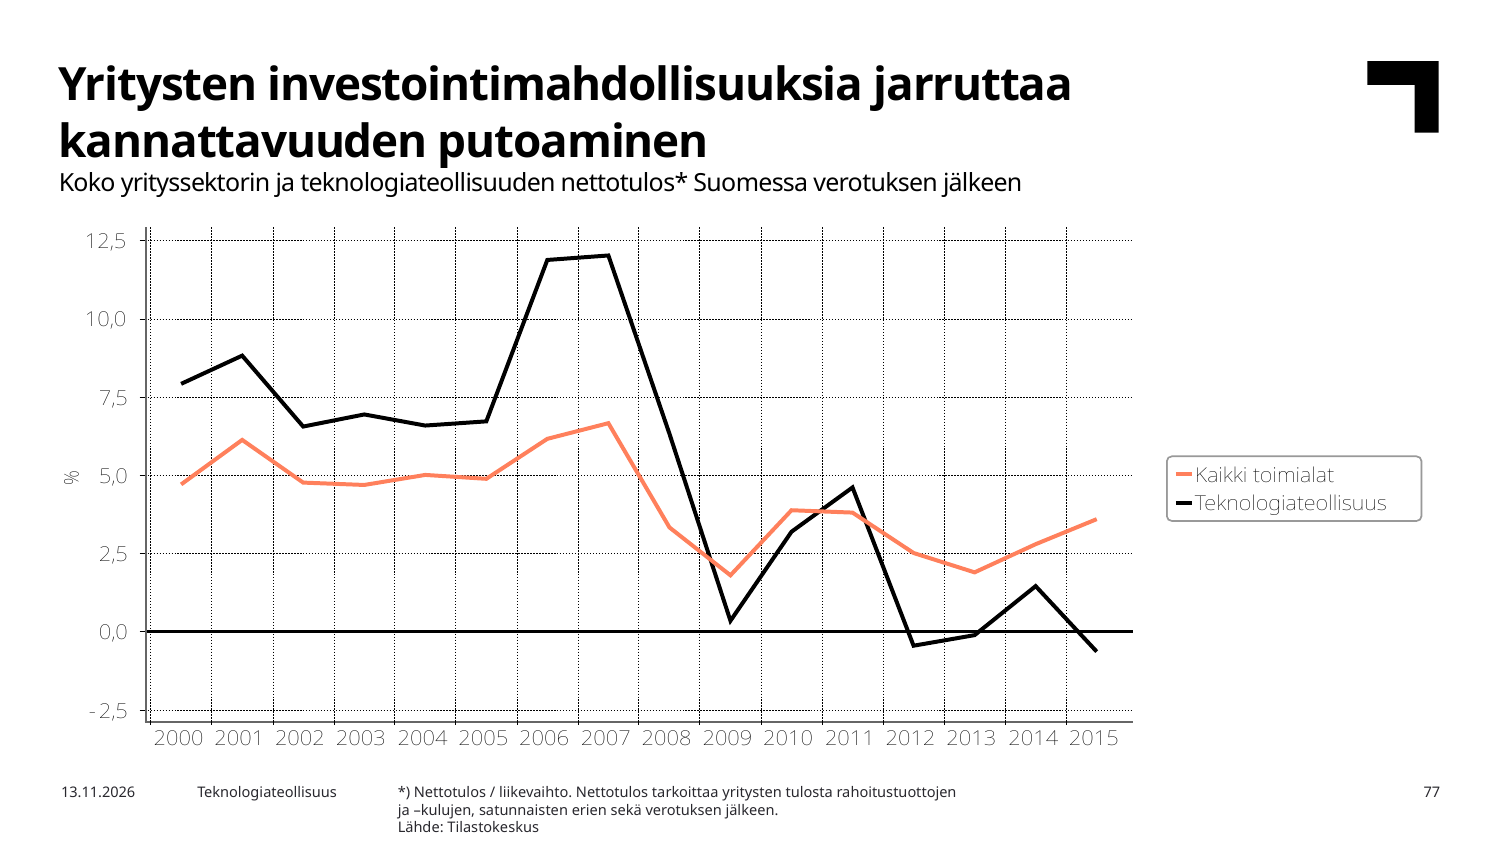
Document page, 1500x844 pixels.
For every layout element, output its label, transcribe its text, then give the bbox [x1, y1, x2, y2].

list *) Nettotulos / liikevaihto. Nettotulos tarkoittaa yritysten tulosta rahoitustuottojen ja –kulujen, satunnaisten erien sekä verotuksen jälkeen. Lähde: Tilastokeskus [382, 775, 984, 844]
slide_number 77 [1313, 775, 1456, 803]
list Yritysten investointimahdollisuuksia jarruttaa kannattavuuden putoaminen Koko yrityssektorin ja teknologiateollisuuden nettotulos* Suomessa verotuksen jälkeen [41, 46, 1378, 153]
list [50, 219, 1431, 763]
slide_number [46, 775, 182, 803]
footer Teknologiateollisuus [182, 775, 382, 803]
